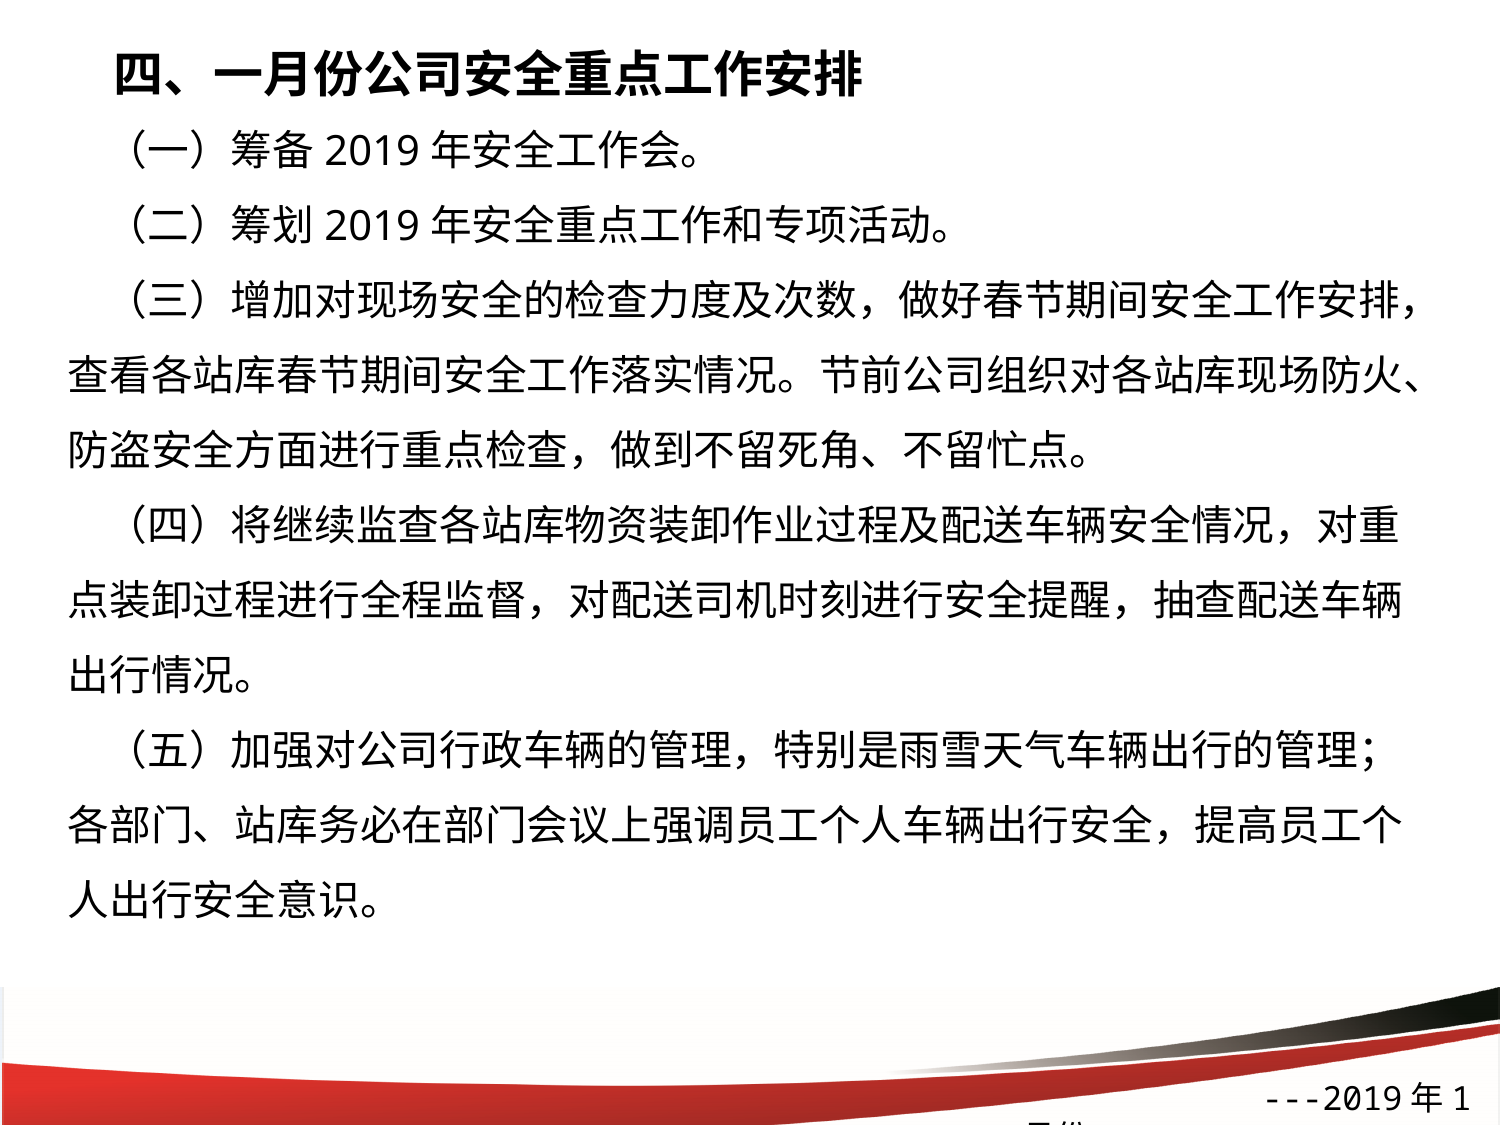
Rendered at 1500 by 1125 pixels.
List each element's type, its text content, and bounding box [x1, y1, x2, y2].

picture [0, 987, 1500, 1125]
text_box 四、一月份公司安全重点工作安排 （一）筹备2019年安全工作会。 （二）筹划2019年安全重点工作和专项活动。 （三）增加对现场安全的检查力度及次数，做好春节期间安全工作安排，查看各站库春节期间安全工作落实情况。节前公司组织对各站库现场防火、防盗安全方面进行重点检查，做到不留死角、不留忙点。 （四）将继续监查各站库物资装卸作业过程及配送车辆安全情况，对重点装卸过程进行全程监督，对配送司机时刻进行安全提醒，抽查配送车辆出行情况。 （五）加强对公司行政车辆的管理，特别是雨雪天气车辆出行的管理；各部门、站库务必在部门会议上强调员工个人车辆出行安全，提高员工个人出行安全意识。 [53, 28, 1456, 931]
